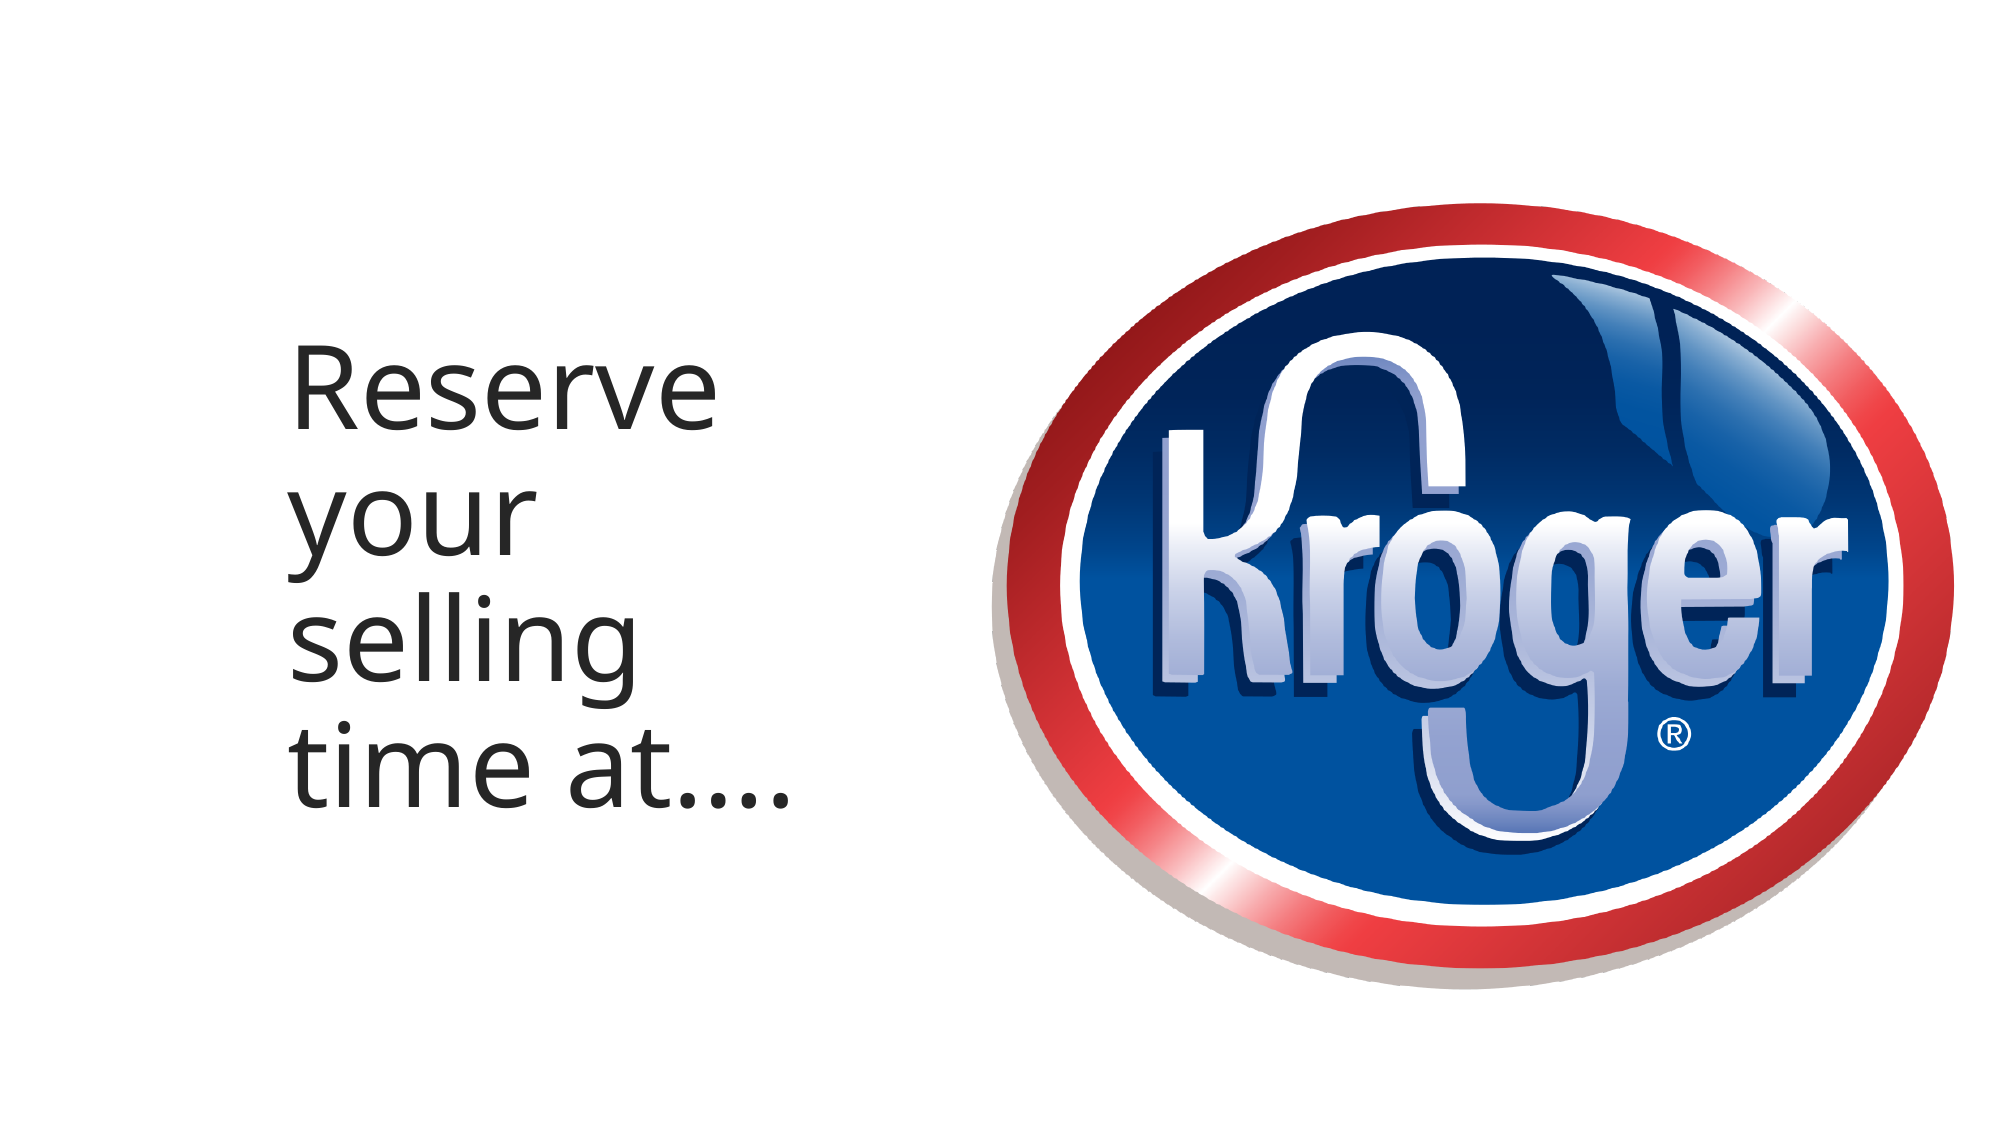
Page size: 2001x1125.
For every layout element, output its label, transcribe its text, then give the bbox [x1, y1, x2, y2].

title Reserve your selling time at…. [272, 236, 831, 841]
picture [971, 177, 1968, 1007]
